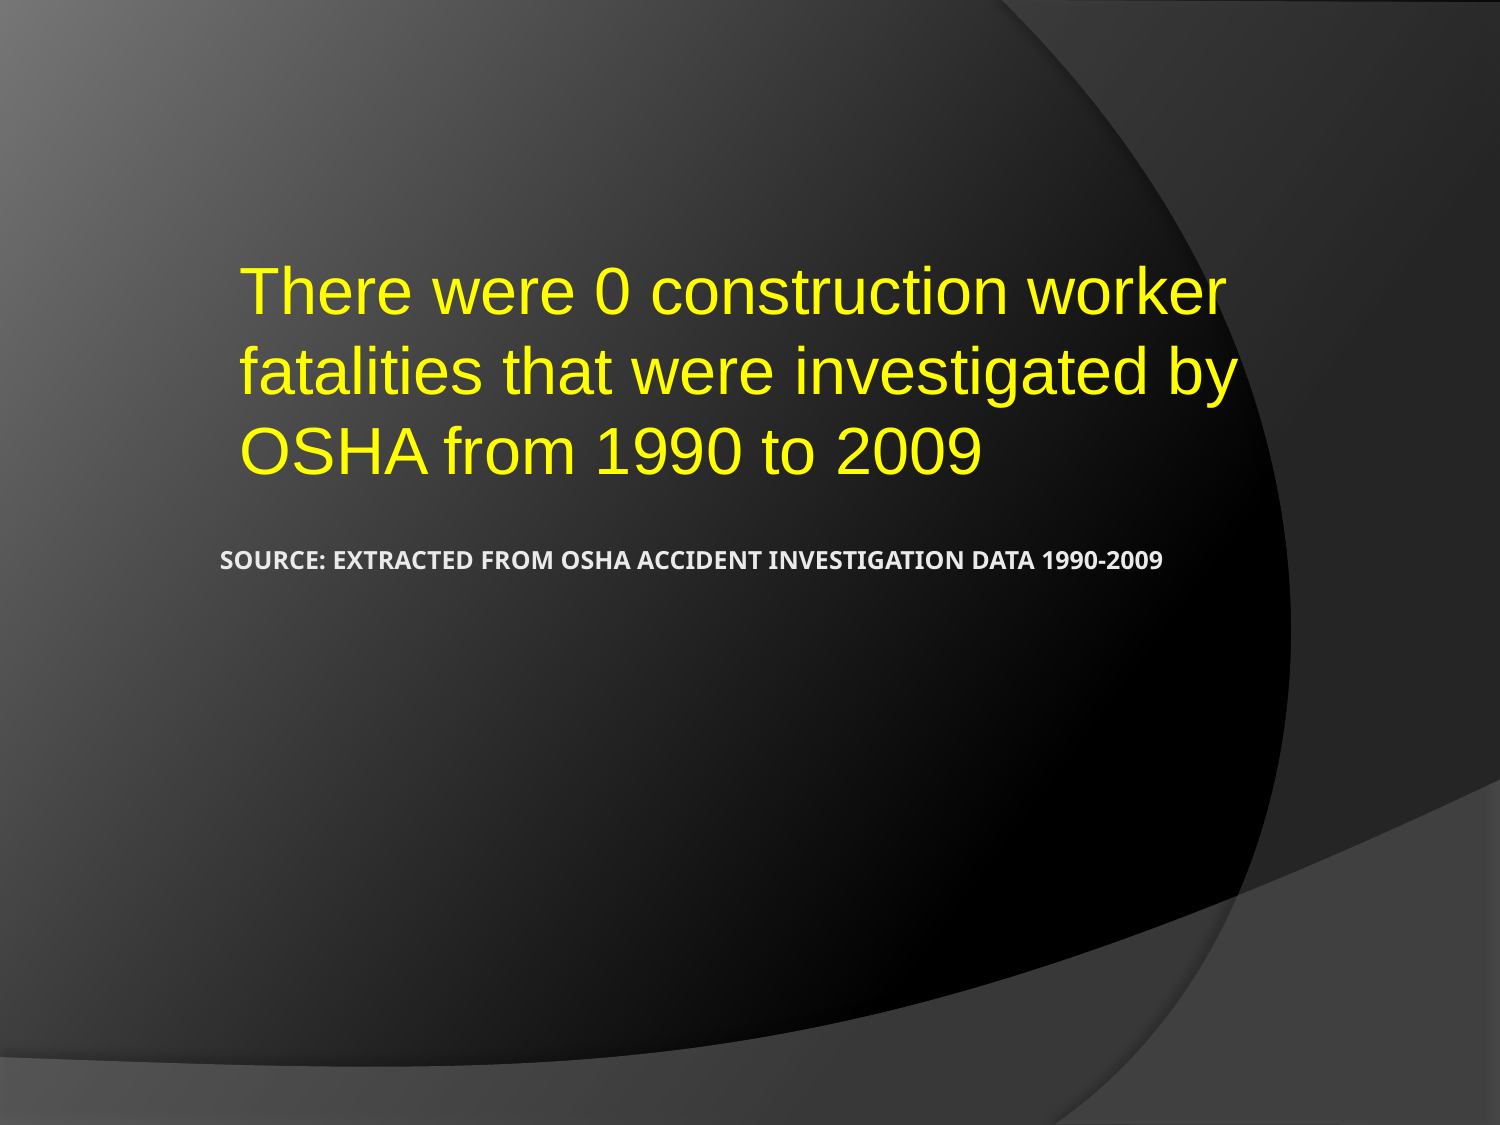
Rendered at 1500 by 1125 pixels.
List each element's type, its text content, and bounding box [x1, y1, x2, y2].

subtitle There were 0 construction worker fatalities that were investigated by OSHA from 1990 to 2009 [225, 350, 1288, 488]
title Source: Extracted from OSHA Accident Investigation Data 1990-2009 [212, 537, 1276, 653]
